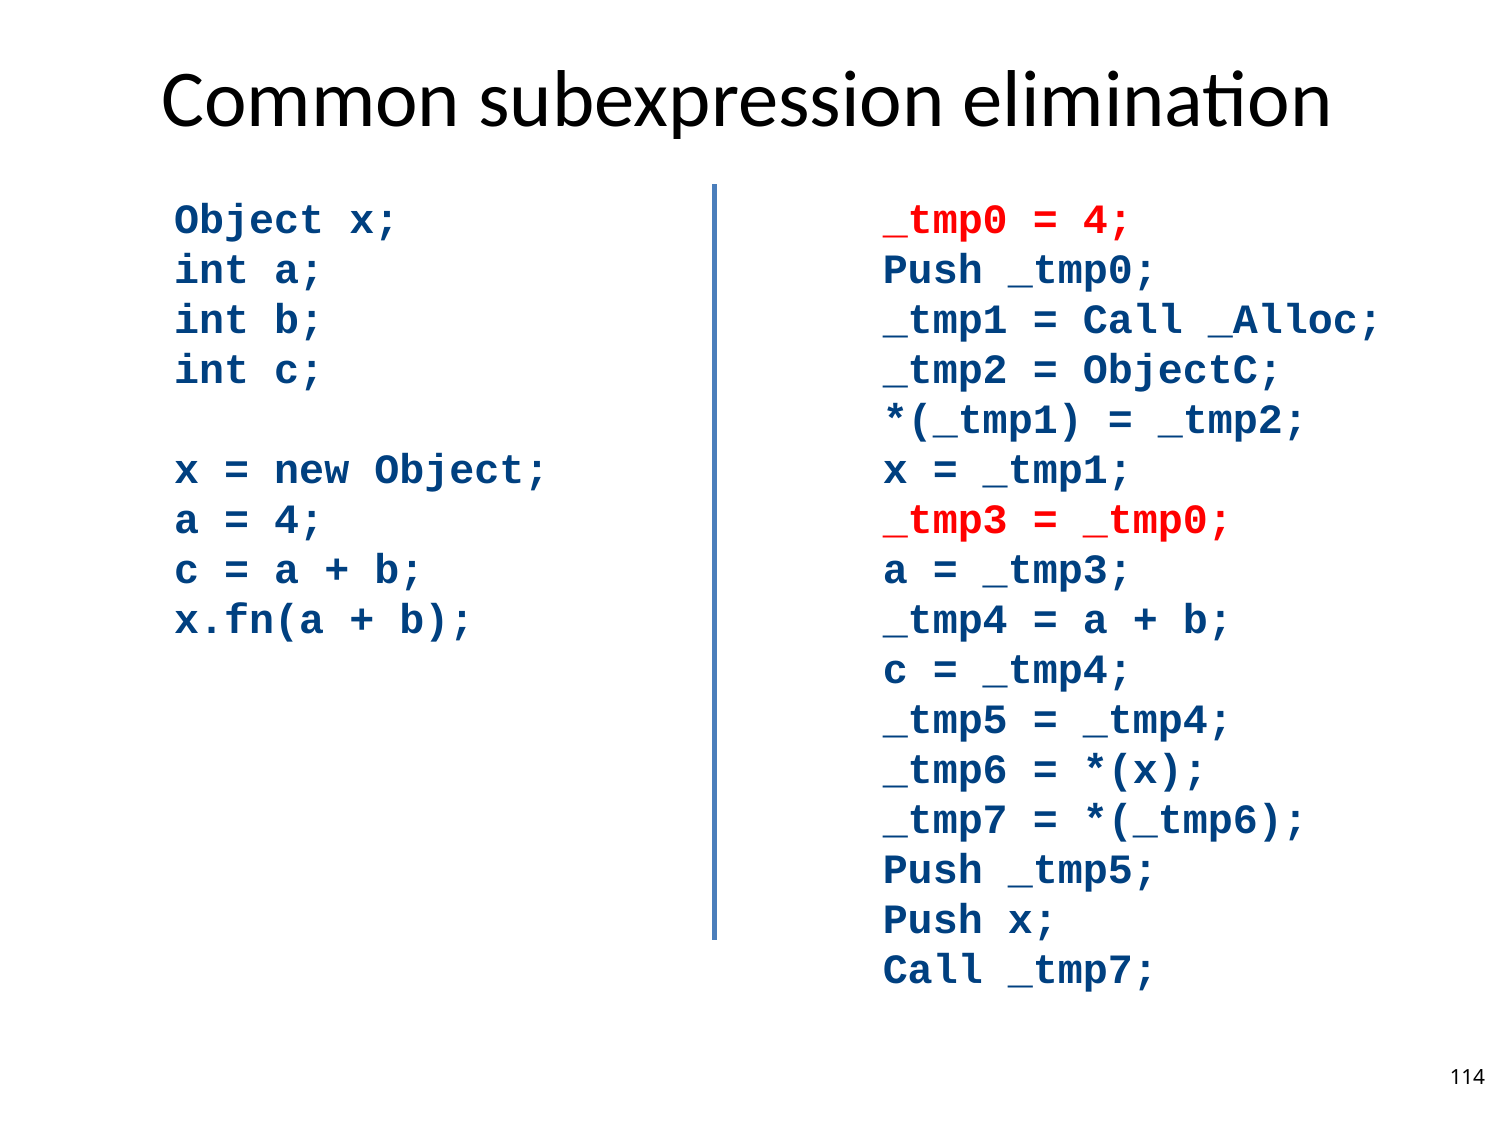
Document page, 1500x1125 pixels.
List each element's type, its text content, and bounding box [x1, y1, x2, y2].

slide_number 114 [1187, 1055, 1500, 1102]
title Common subexpression elimination [110, 0, 1386, 188]
text_box _tmp0 = 4; Push _tmp0; _tmp1 = Call _Alloc; _tmp2 = ObjectC; *(_tmp1) = _tmp2; x = _tmp1; _tmp3 = _tmp0; a = _tmp3; _tmp4 = a + b; c = _tmp4; _tmp5 = _tmp4; _tmp6 = *(x); _tmp7 = *(_tmp6); Push _tmp5; Push x; Call _tmp7; [868, 184, 1400, 1035]
text_box Object x; int a; int b; int c; x = new Object; a = 4; c = a + b; x.fn(a + b); [159, 184, 651, 764]
